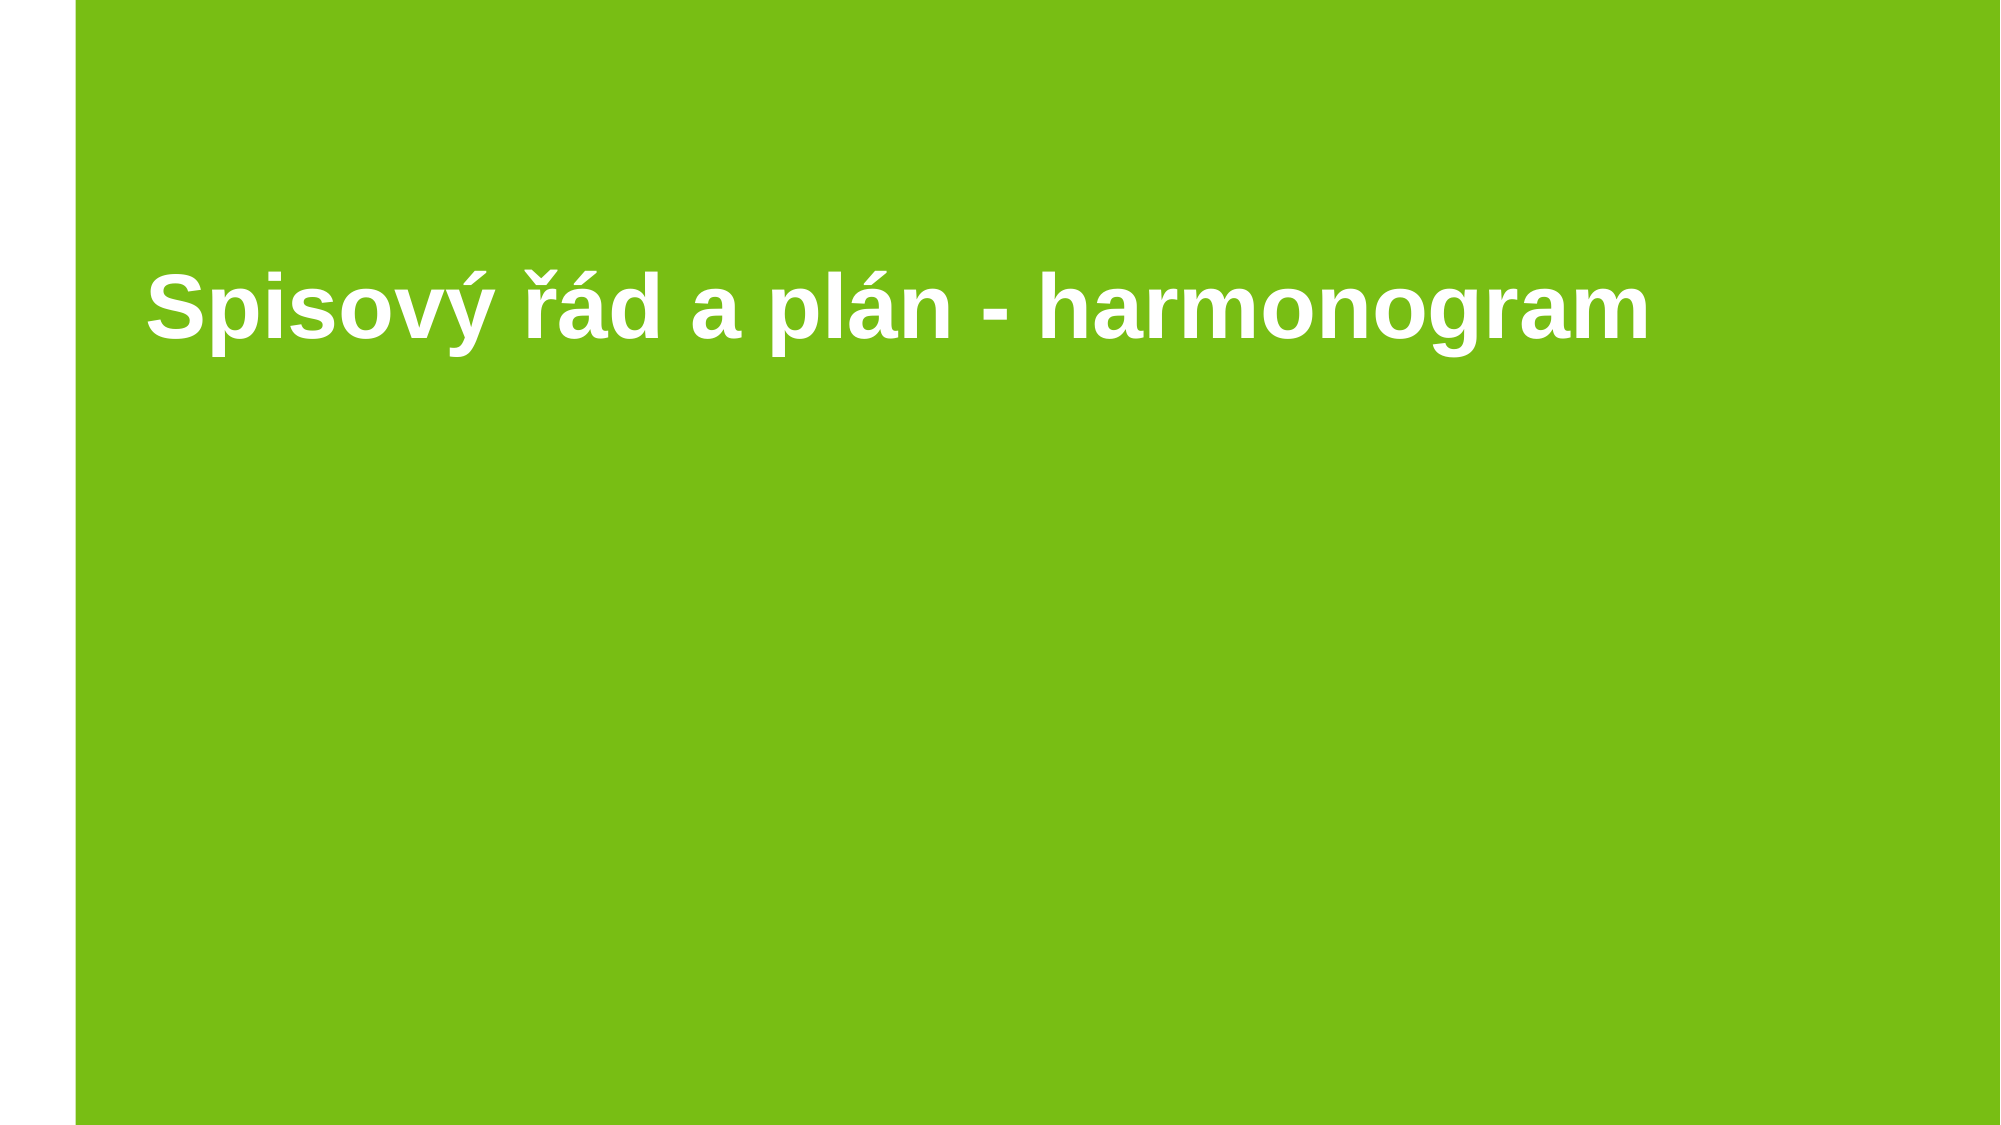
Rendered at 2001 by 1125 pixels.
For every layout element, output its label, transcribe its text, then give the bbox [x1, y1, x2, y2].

list Spisový řád a plán - harmonogram [145, 246, 1940, 872]
